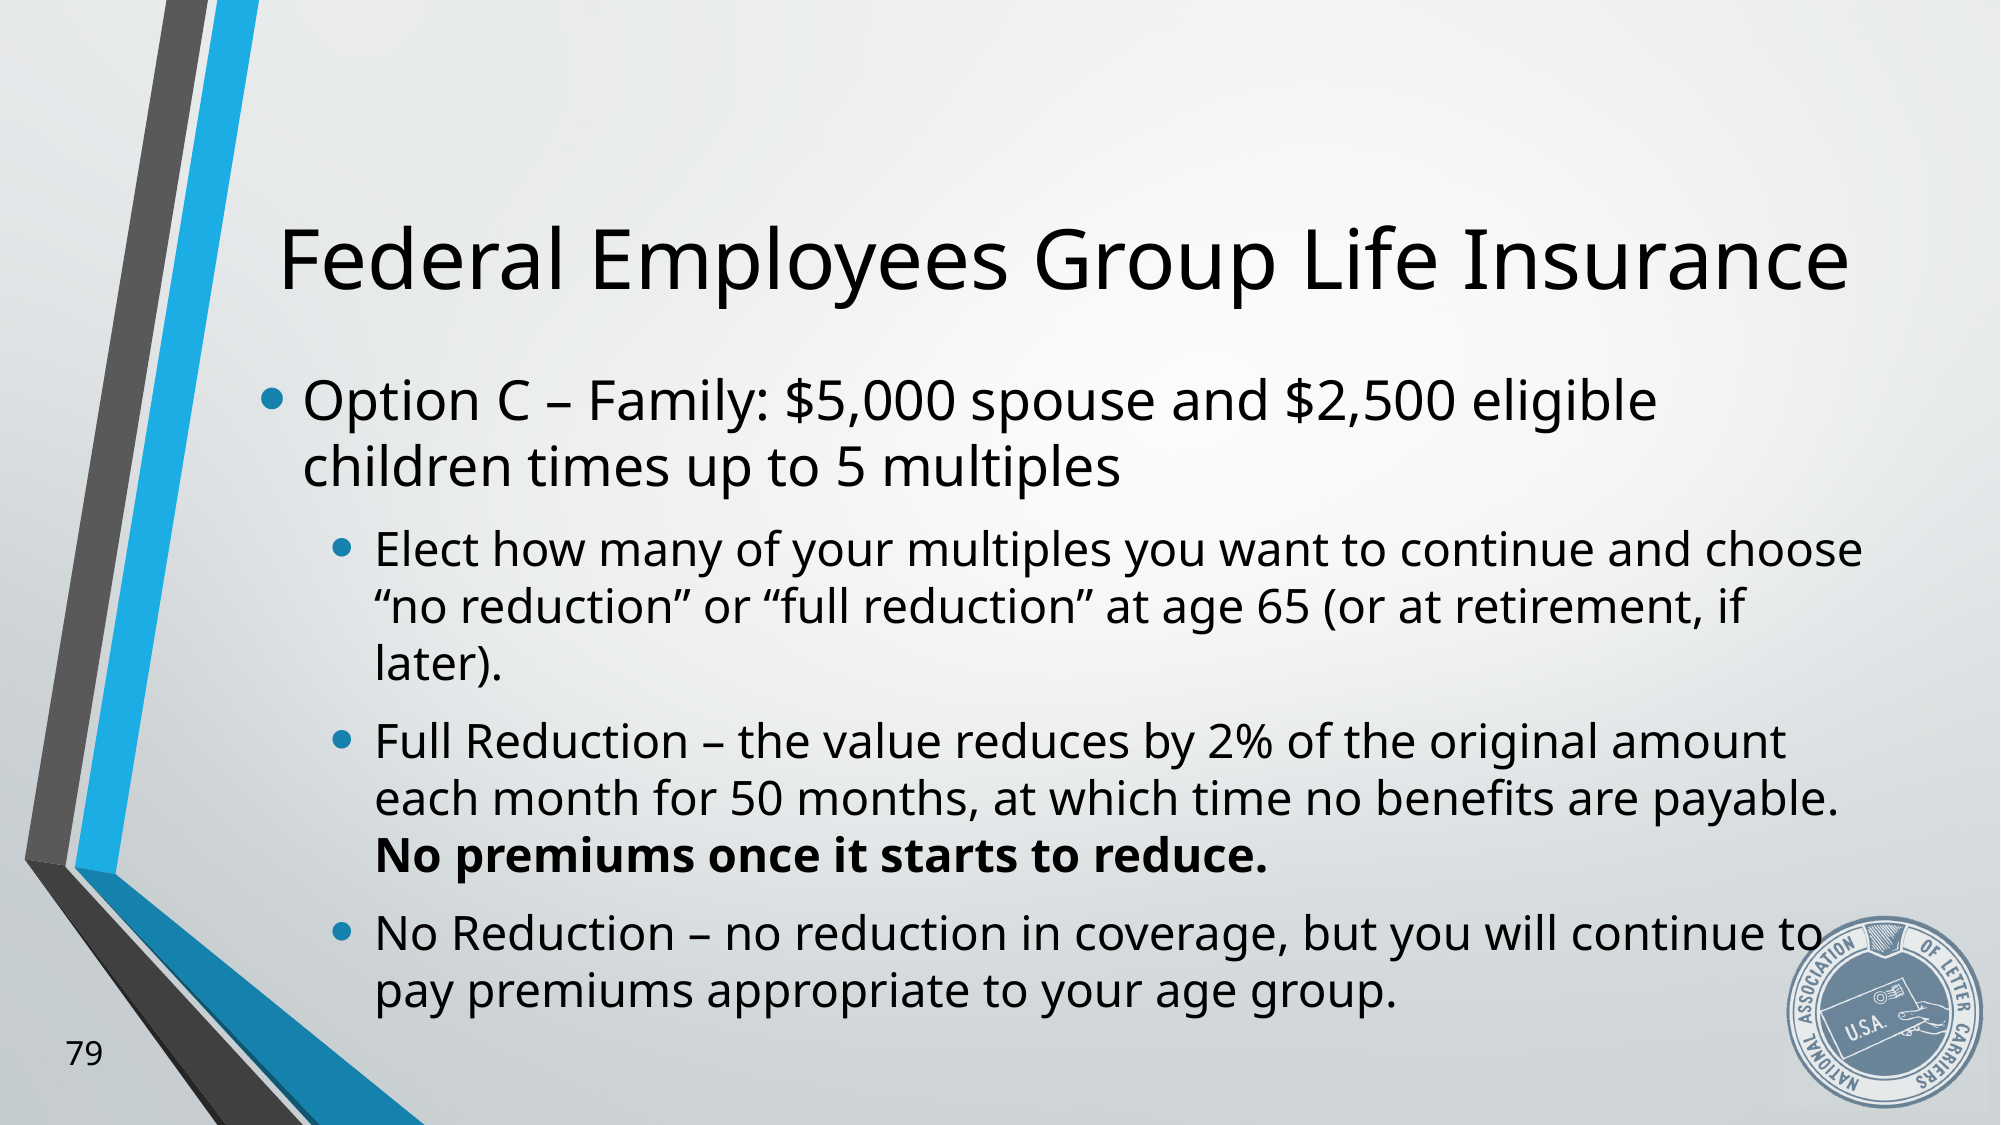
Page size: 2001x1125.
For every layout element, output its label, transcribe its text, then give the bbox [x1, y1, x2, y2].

slide_number 79 [27, 1025, 119, 1085]
title Federal Employees Group Life Insurance [243, 112, 1887, 356]
list Option C – Family: $5,000 spouse and $2,500 eligible children times up to 5 multiples Elect how many of your multiples you want to continue and choose “no reduction” or “full reduction” at age 65 (or at retirement, if later). Full Reduction – the value reduces by 2% of the original amount each month for 50 months, at which time no benefits are payable. No premiums once it starts to reduce. No Reduction – no reduction in coverage, but you will continue to pay premiums appropriate to your age group. [243, 356, 1887, 1025]
